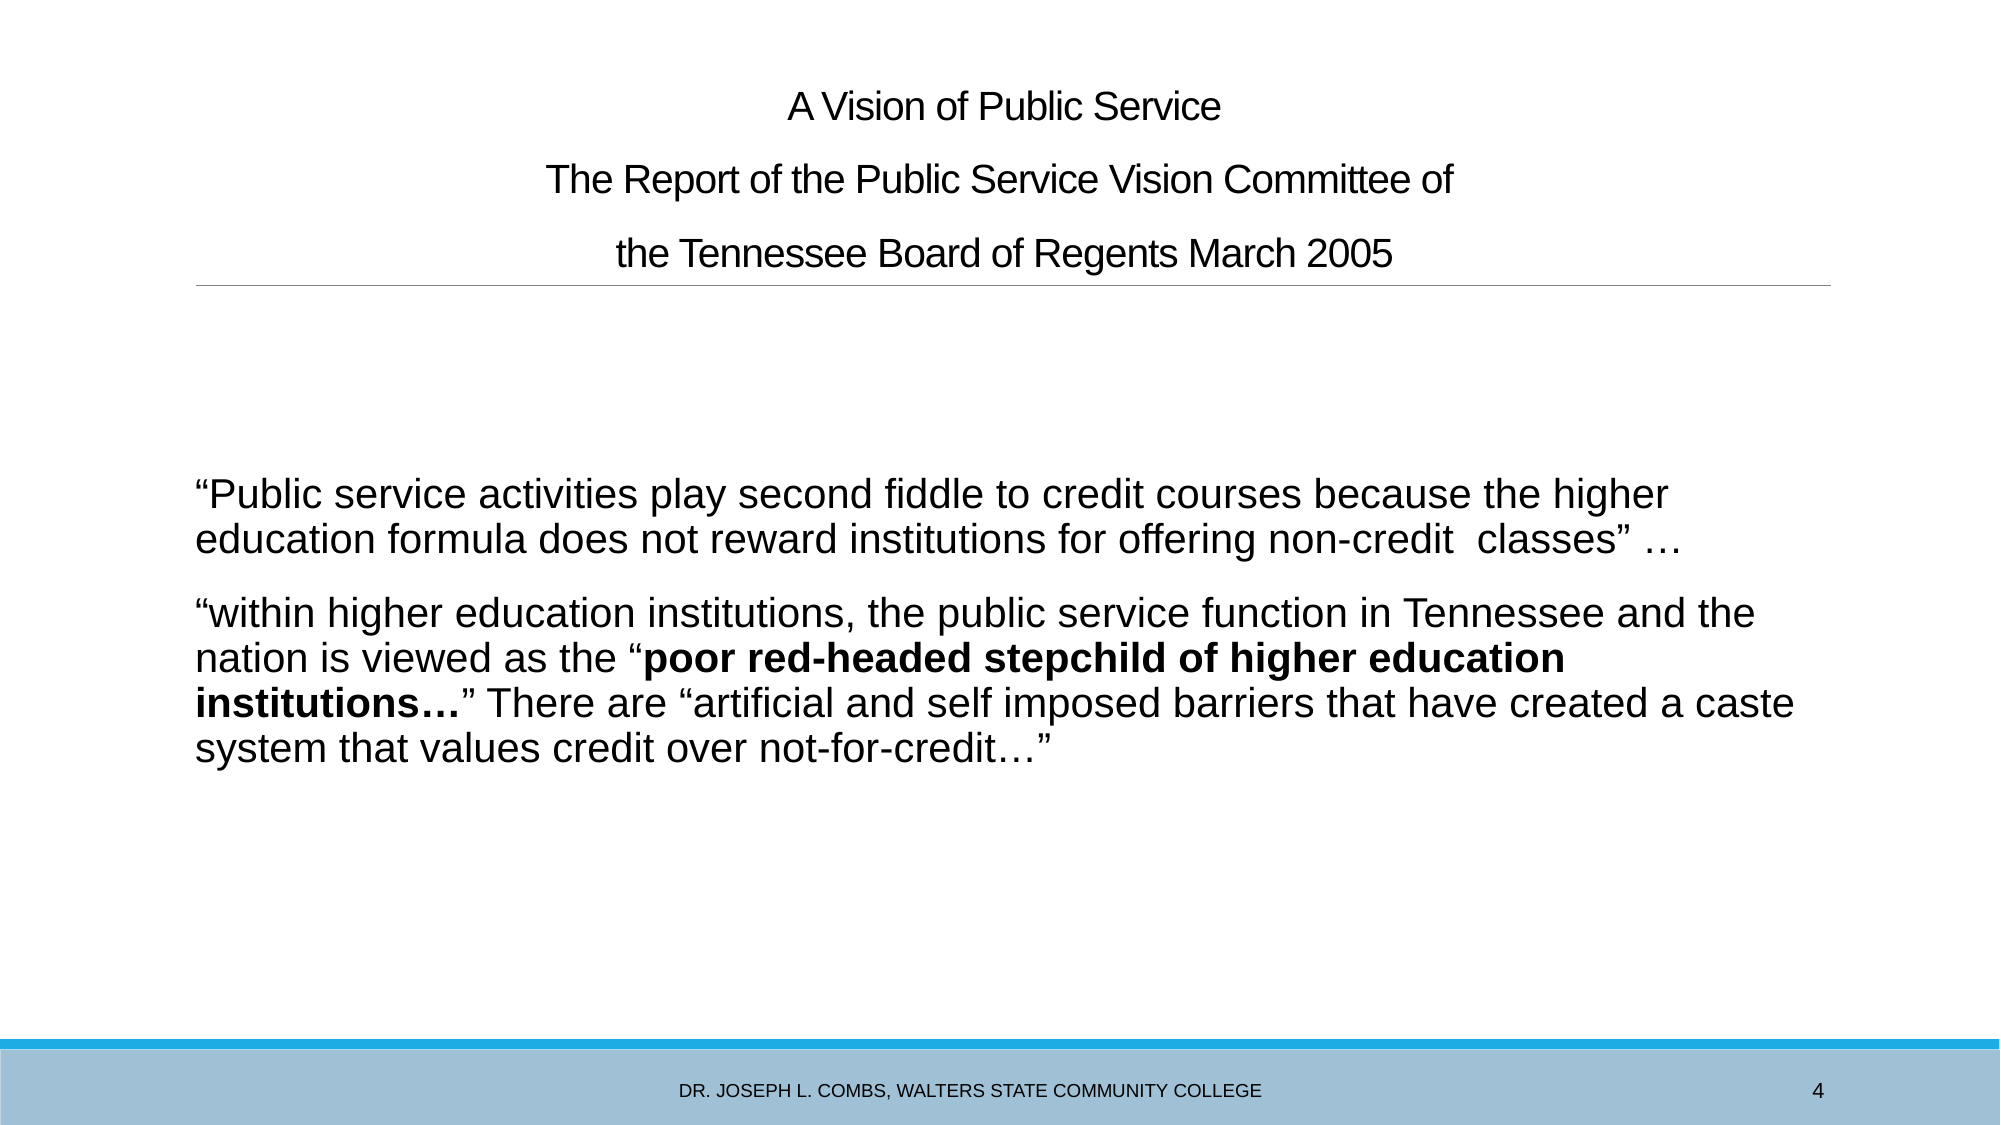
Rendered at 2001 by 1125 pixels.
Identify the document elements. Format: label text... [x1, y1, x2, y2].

title A Vision of Public Service The Report of the Public Service Vision Committee of the Tennessee Board of Regents March 2005 [180, 47, 1830, 283]
footer Dr. Joseph L. Combs, Walters State Community College [389, 1060, 1552, 1121]
slide_number 4 [1624, 1059, 1840, 1120]
list “Public service activities play second fiddle to credit courses because the higher education formula does not reward institutions for offering non-credit classes” … “within higher education institutions, the public service function in Tennessee and the nation is viewed as the “poor red-headed stepchild of higher education institutions…” There are “artificial and self imposed barriers that have created a caste system that values credit over not-for-credit…” [180, 464, 1830, 1125]
